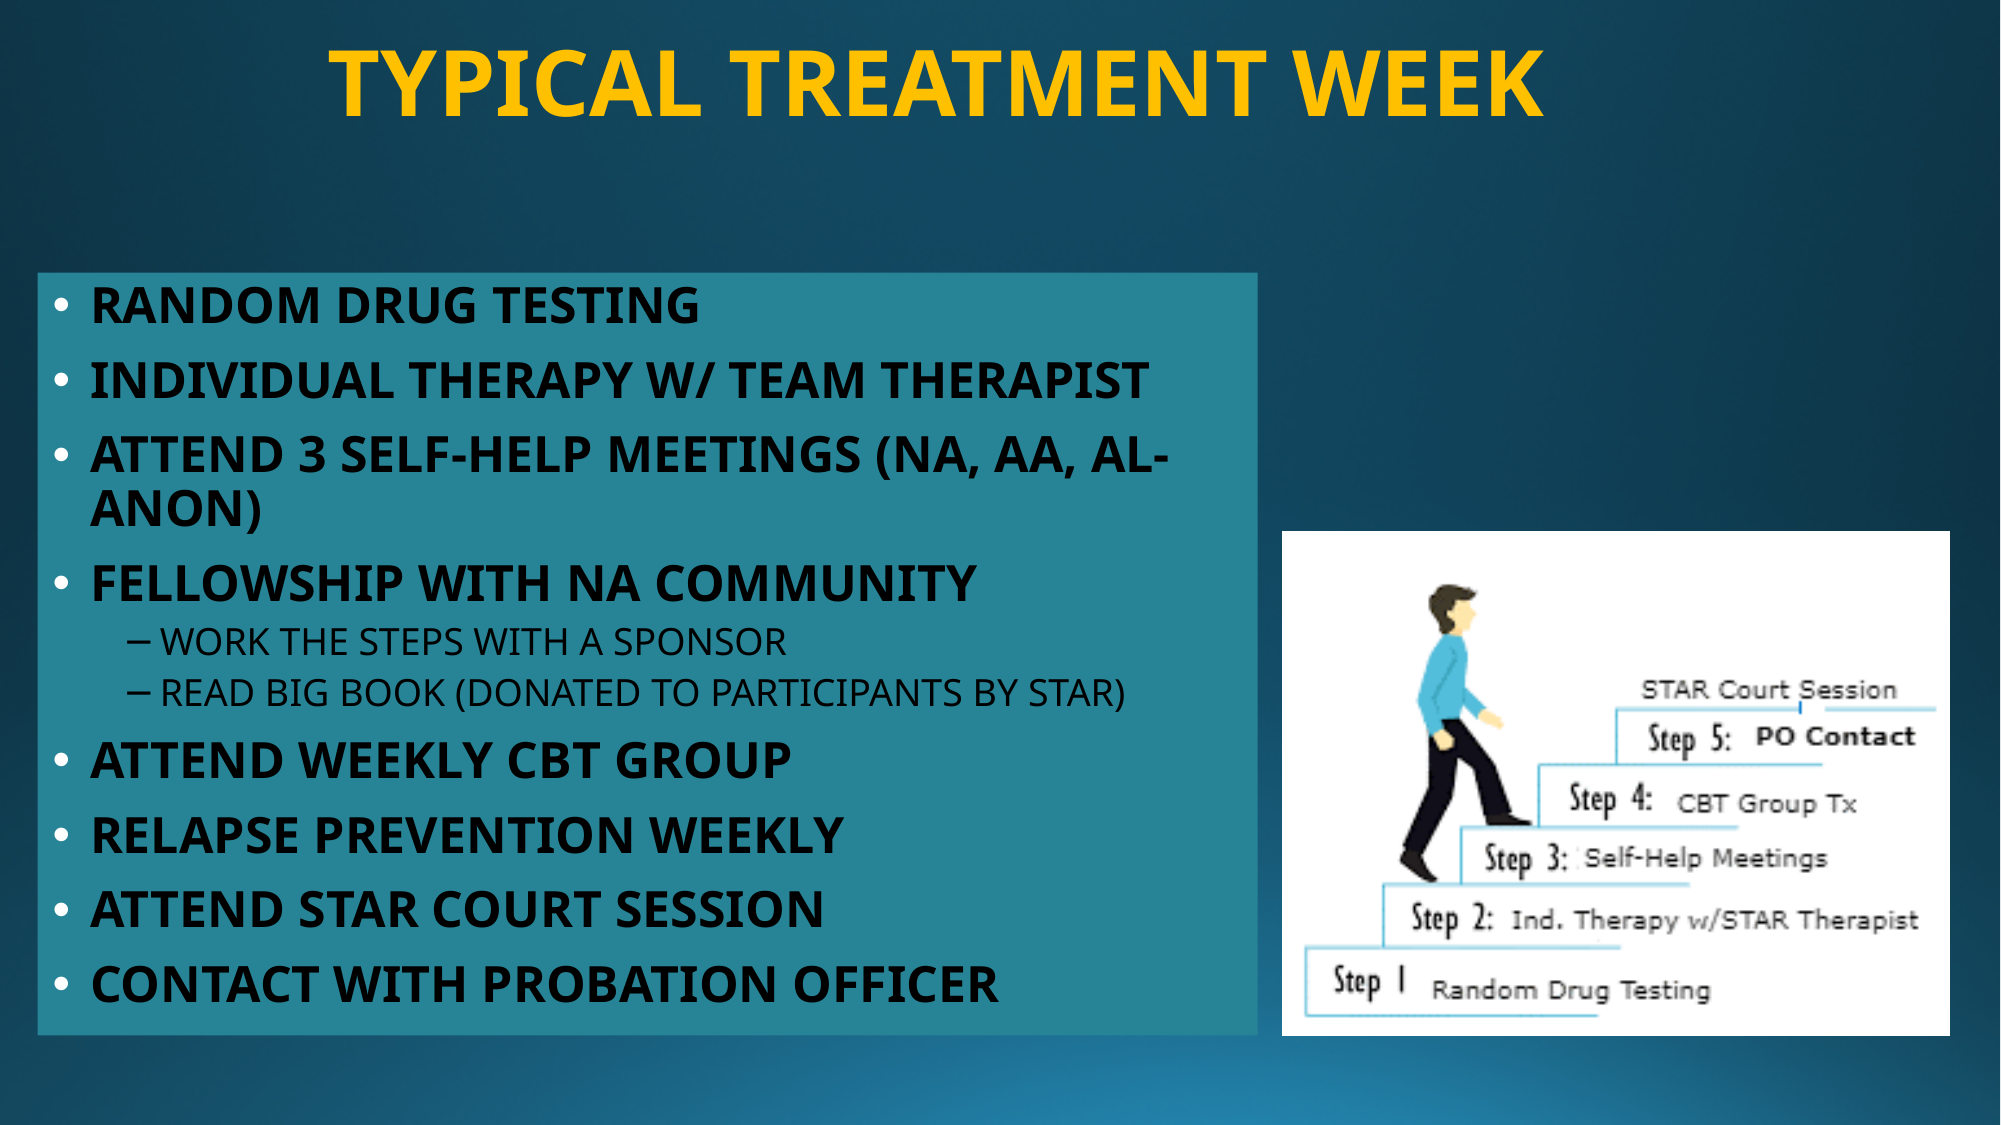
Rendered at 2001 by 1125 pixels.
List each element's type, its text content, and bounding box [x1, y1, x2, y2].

title TYPICAL TREATMENT WEEK [74, 0, 1800, 183]
picture [0, 0, 2001, 1125]
list Random Drug Testing Individual Therapy w/ Team Therapist Attend 3 Self-Help Meetings (NA, AA, Al-Anon) Fellowship with NA Community ─ Work the Steps with a Sponsor ─ Read Big Book (donated to participants by STAR) Attend Weekly CBT Group Relapse Prevention Weekly Attend STAR Court Session Contact with Probation Officer [37, 272, 1258, 1036]
